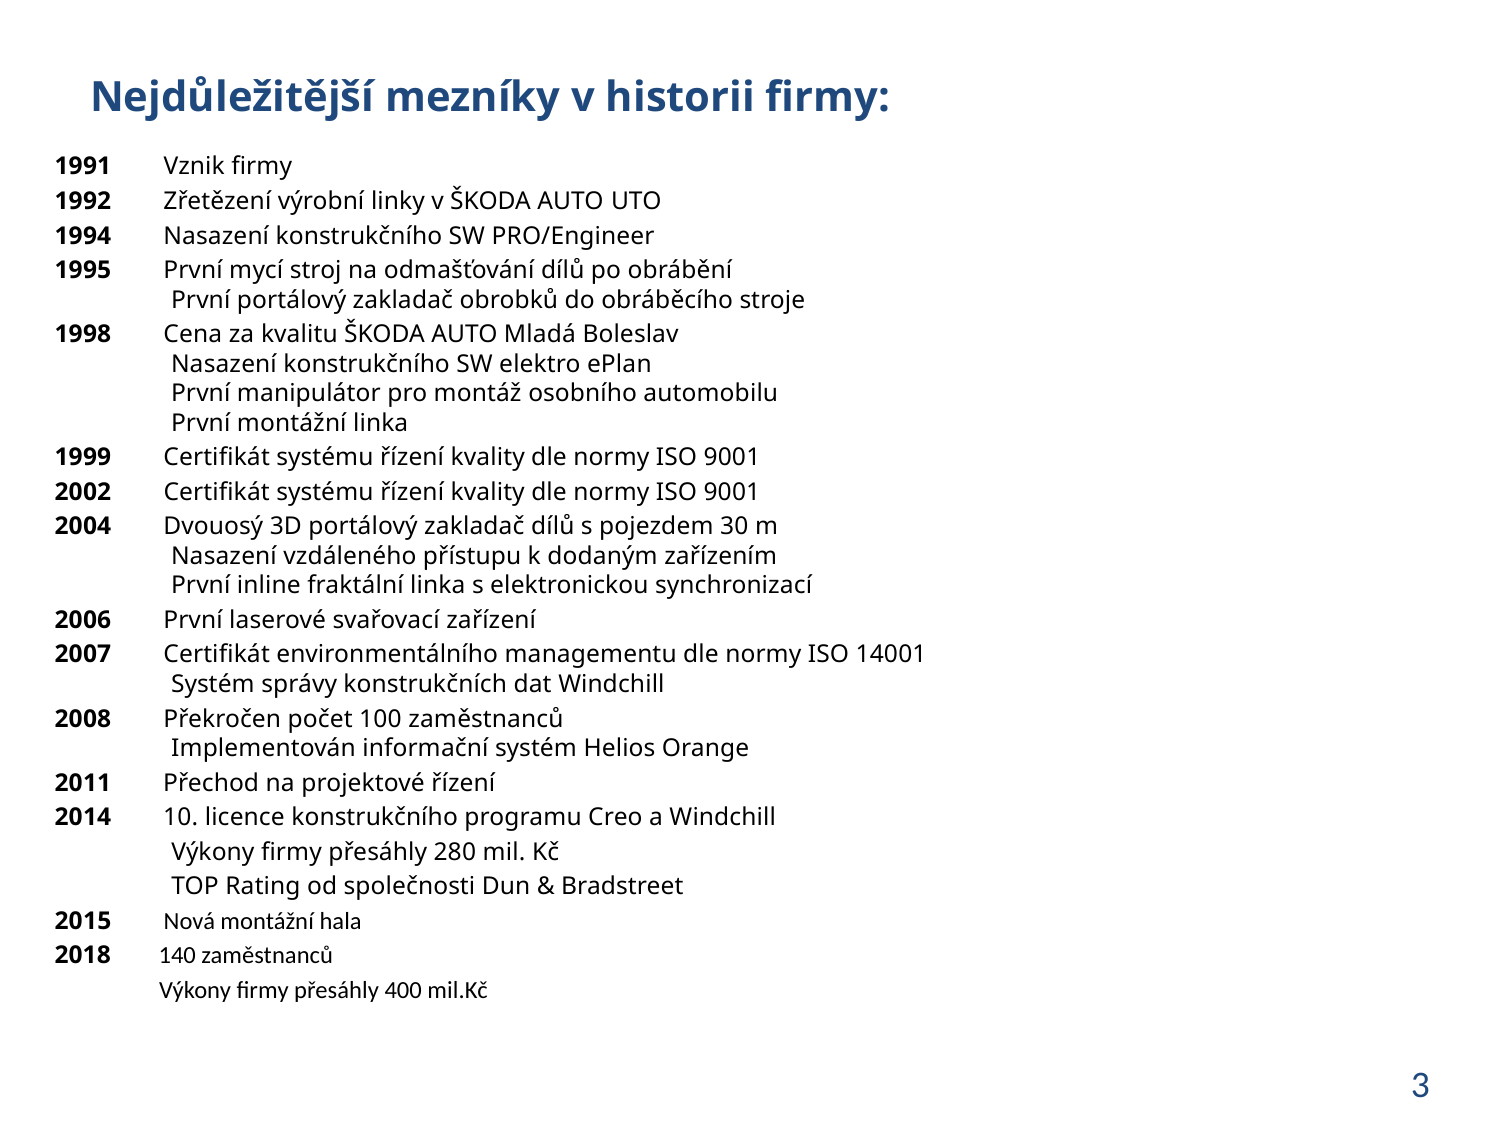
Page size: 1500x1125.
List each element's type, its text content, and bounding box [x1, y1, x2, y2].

text_box 3 [1352, 1052, 1489, 1113]
title Nejdůležitější mezníky v historii firmy: [75, 42, 1425, 147]
list 1991 Vznik firmy 1992 Zřetězení výrobní linky v ŠKODA AUTO UTO 1994 Nasazení konstrukčního SW PRO/Engineer 1995 První mycí stroj na odmašťování dílů po obrábění První portálový zakladač obrobků do obráběcího stroje 1998 Cena za kvalitu ŠKODA AUTO Mladá Boleslav Nasazení konstrukčního SW elektro ePlan První manipulátor pro montáž osobního automobilu První montážní linka 1999 Certifikát systému řízení kvality dle normy ISO 9001 2002 Certifikát systému řízení kvality dle normy ISO 9001 2004 Dvouosý 3D portálový zakladač dílů s pojezdem 30 m Nasazení vzdáleného přístupu k dodaným zařízením První inline fraktální linka s elektronickou synchronizací 2006 První laserové svařovací zařízení 2007 Certifikát environmentálního managementu dle normy ISO 14001 Systém správy konstrukčních dat Windchill 2008 Překročen počet 100 zaměstnanců Implementován informační systém Helios Orange 2011 Přechod na projektové řízení 2014 10. licence konstrukčního programu Creo a Windchill Výkony firmy přesáhly 280 mil. Kč TOP Rating od společnosti Dun & Bradstreet 2015 Nová montážní hala 140 zaměstnanců Výkony firmy přesáhly 400 mil.Kč [39, 142, 1353, 1053]
